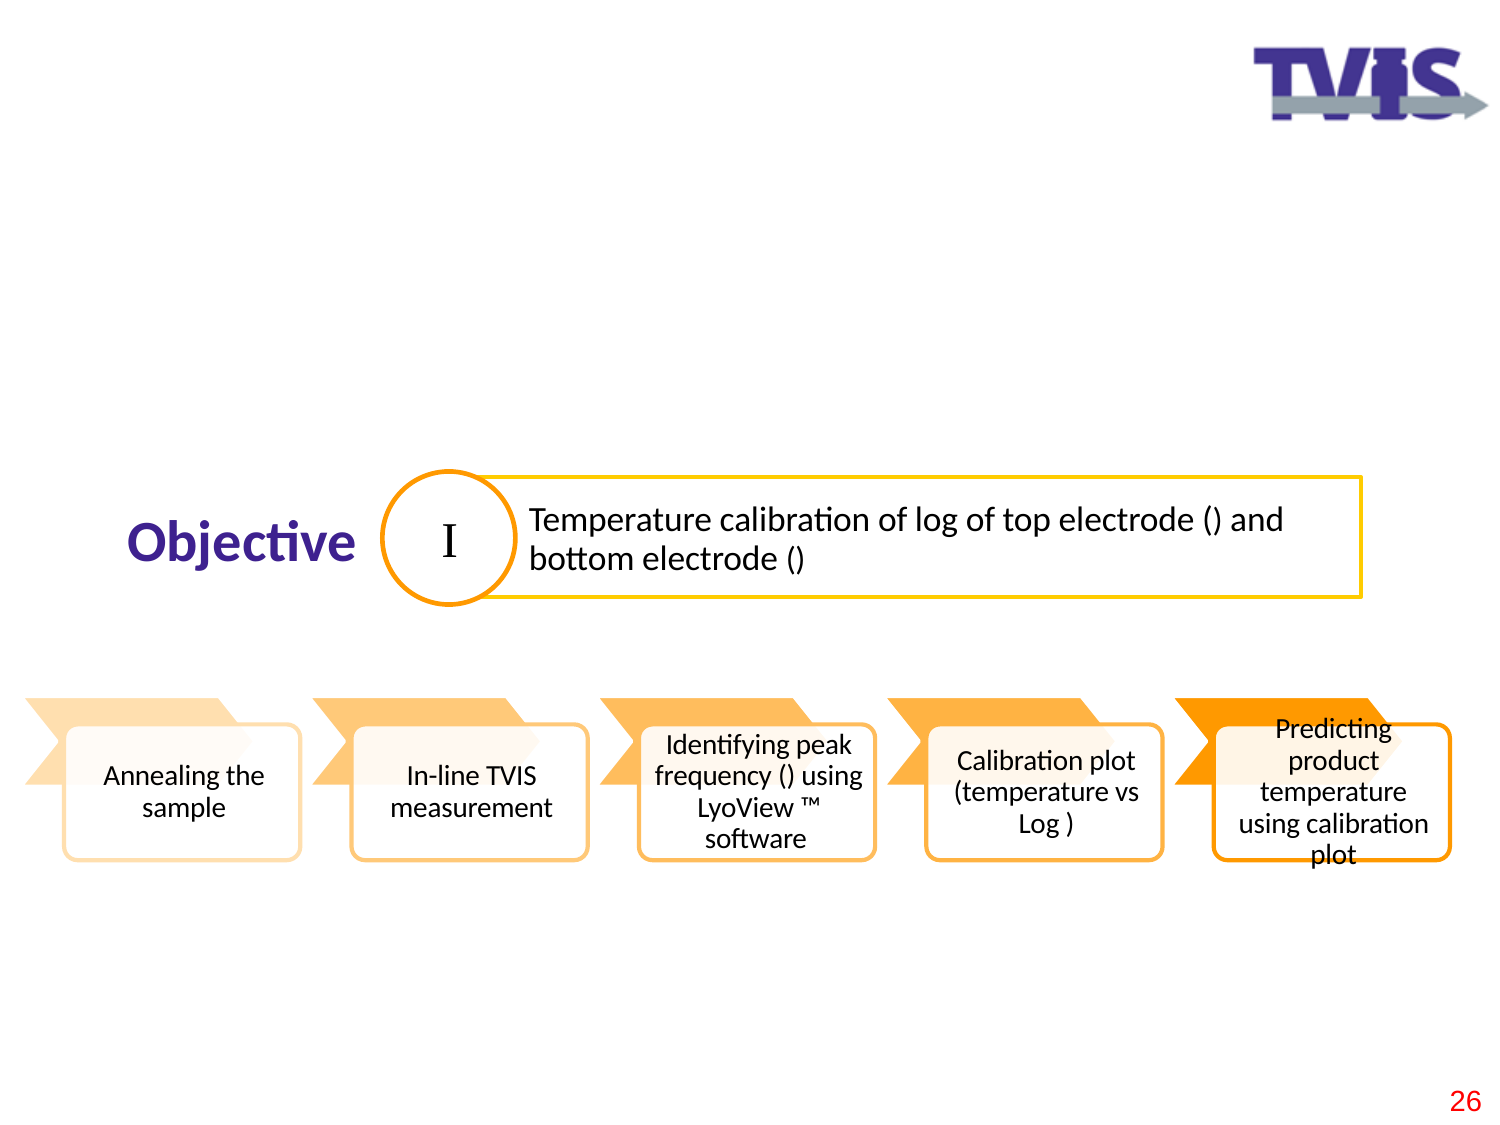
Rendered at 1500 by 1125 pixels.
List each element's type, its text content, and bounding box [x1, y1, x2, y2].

picture [1251, 44, 1493, 126]
title Objective [112, 478, 377, 599]
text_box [382, 471, 1362, 605]
